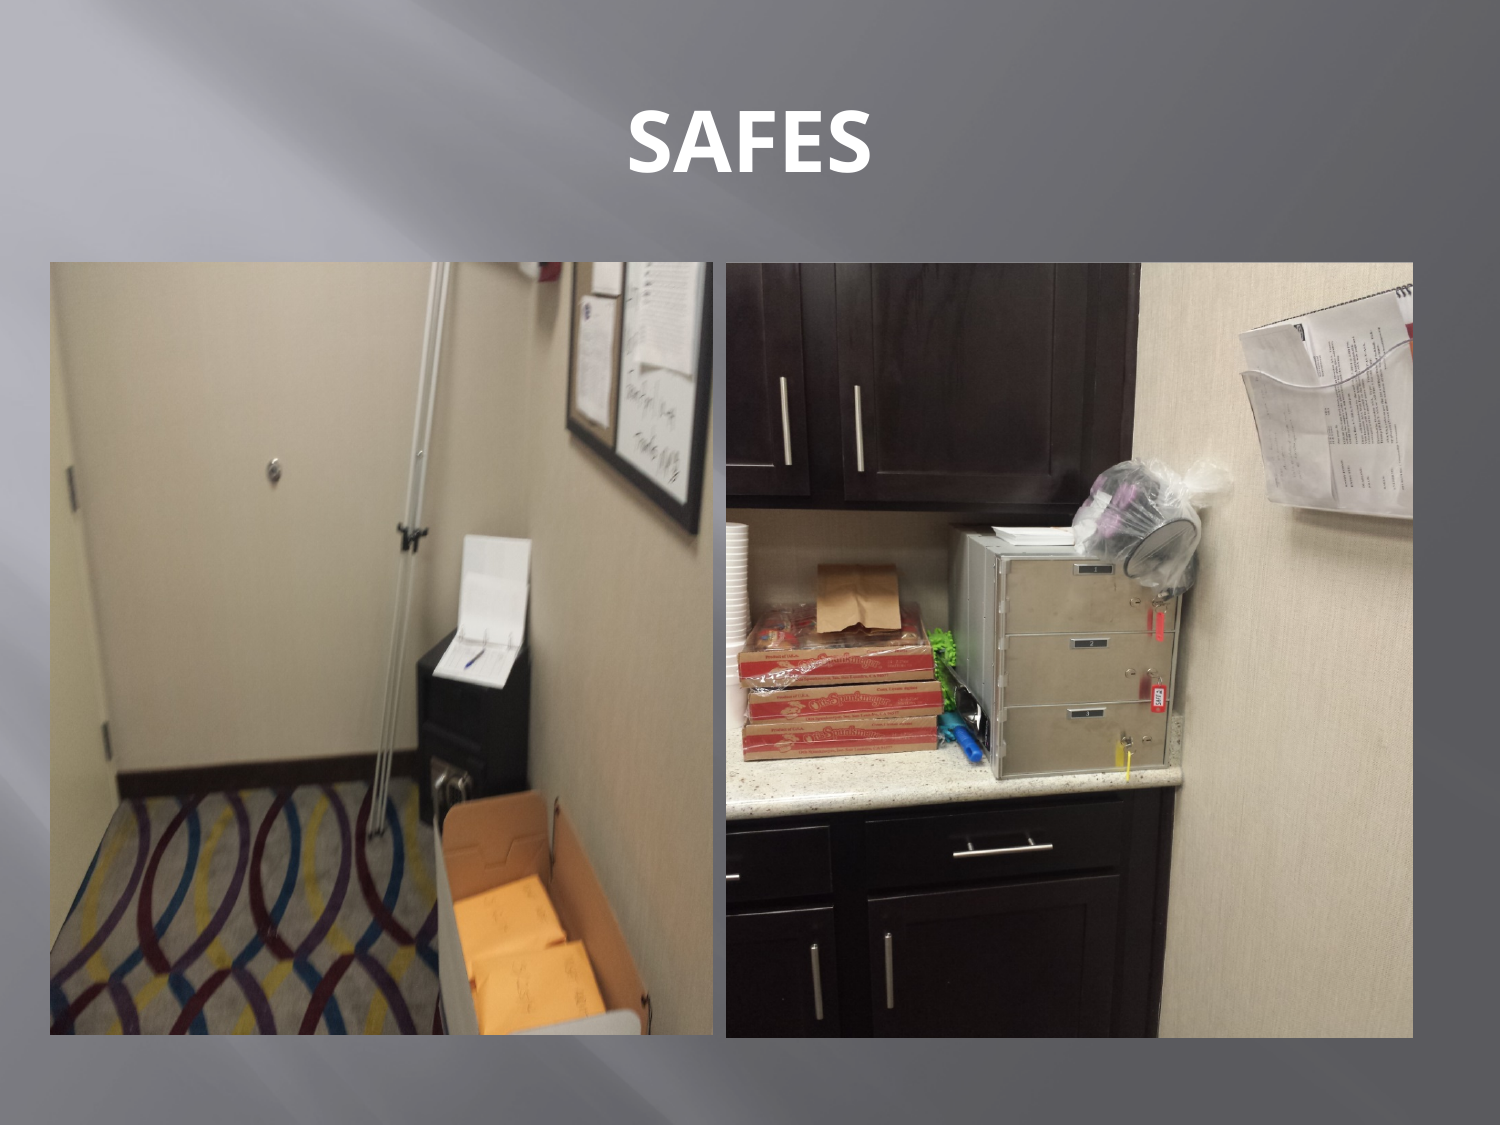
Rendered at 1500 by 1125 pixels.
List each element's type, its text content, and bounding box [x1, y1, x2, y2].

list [49, 262, 713, 1036]
picture [680, 263, 1457, 1037]
title SAFES [75, 45, 1425, 233]
